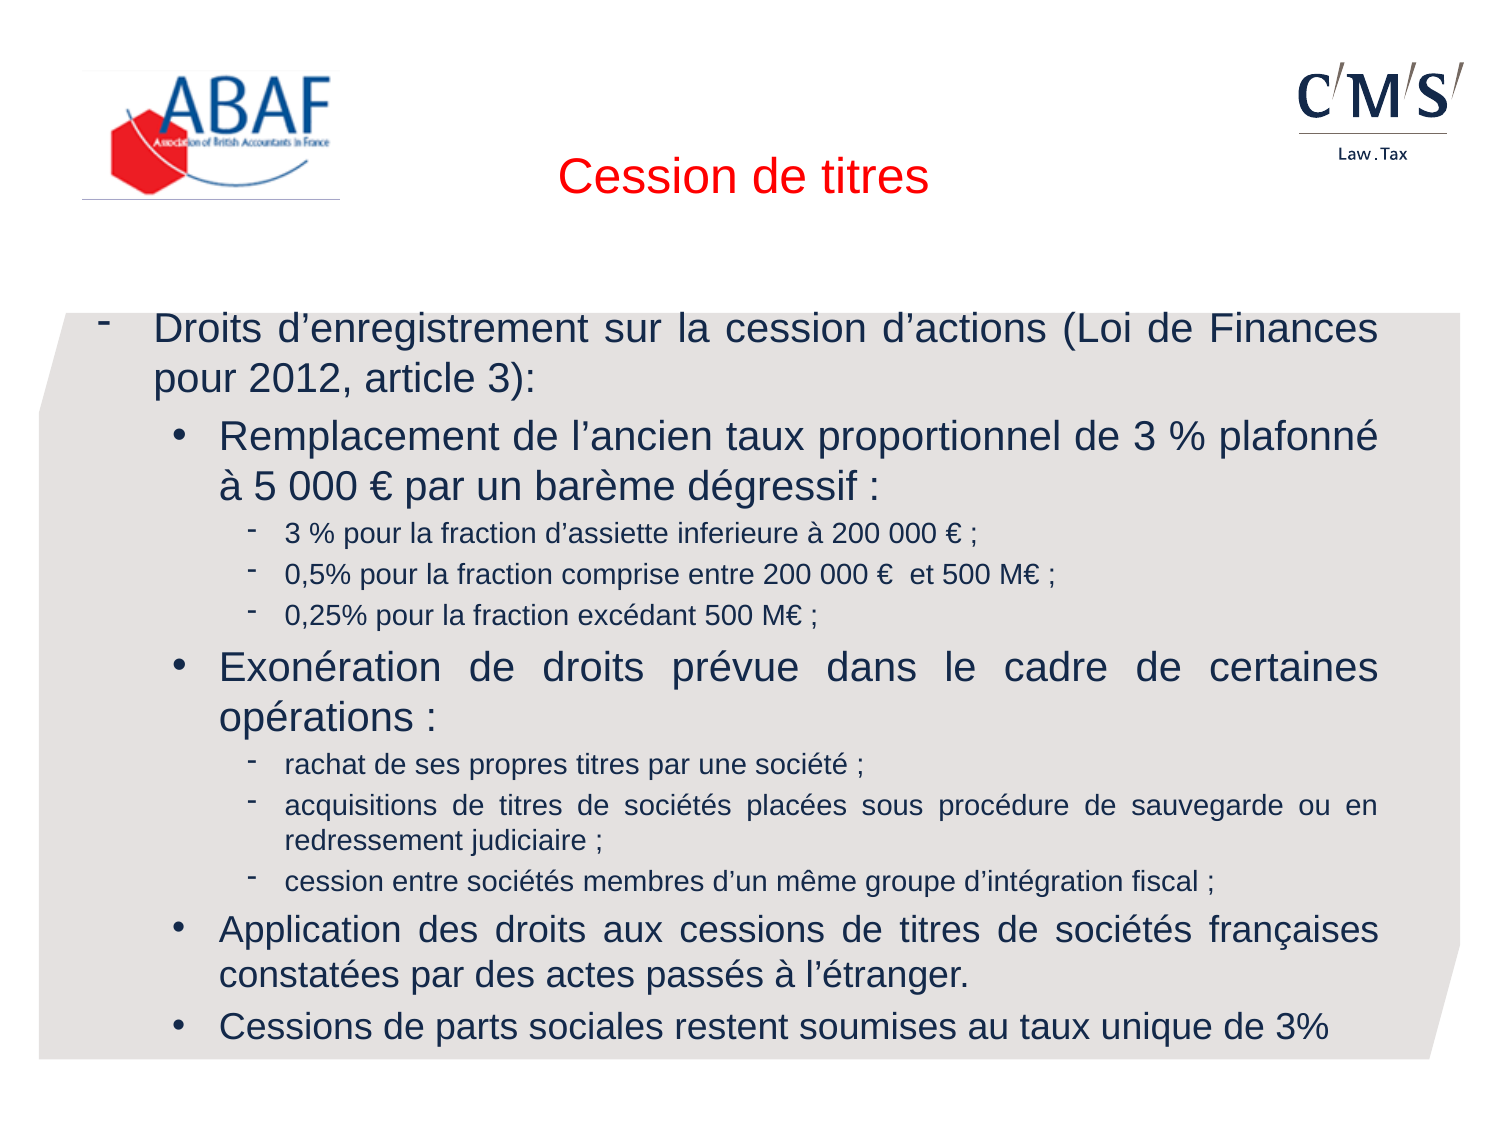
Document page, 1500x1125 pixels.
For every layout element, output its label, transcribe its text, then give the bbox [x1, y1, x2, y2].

list Droits d’enregistrement sur la cession d’actions (Loi de Finances pour 2012, article 3): Remplacement de l’ancien taux proportionnel de 3 % plafonné à 5 000 € par un barème dégressif : 3 % pour la fraction d’assiette inferieure à 200 000 € ; 0,5% pour la fraction comprise entre 200 000 € et 500 M€ ; 0,25% pour la fraction excédant 500 M€ ; Exonération de droits prévue dans le cadre de certaines opérations : rachat de ses propres titres par une société ; acquisitions de titres de sociétés placées sous procédure de sauvegarde ou en redressement judiciaire ; cession entre sociétés membres d’un même groupe d’intégration fiscal ; Application des droits aux cessions de titres de sociétés françaises constatées par des actes passés à l’étranger. Cessions de parts sociales restent soumises au taux unique de 3% [81, 292, 1395, 1102]
picture [82, 70, 340, 200]
title Cession de titres [87, 99, 1401, 212]
